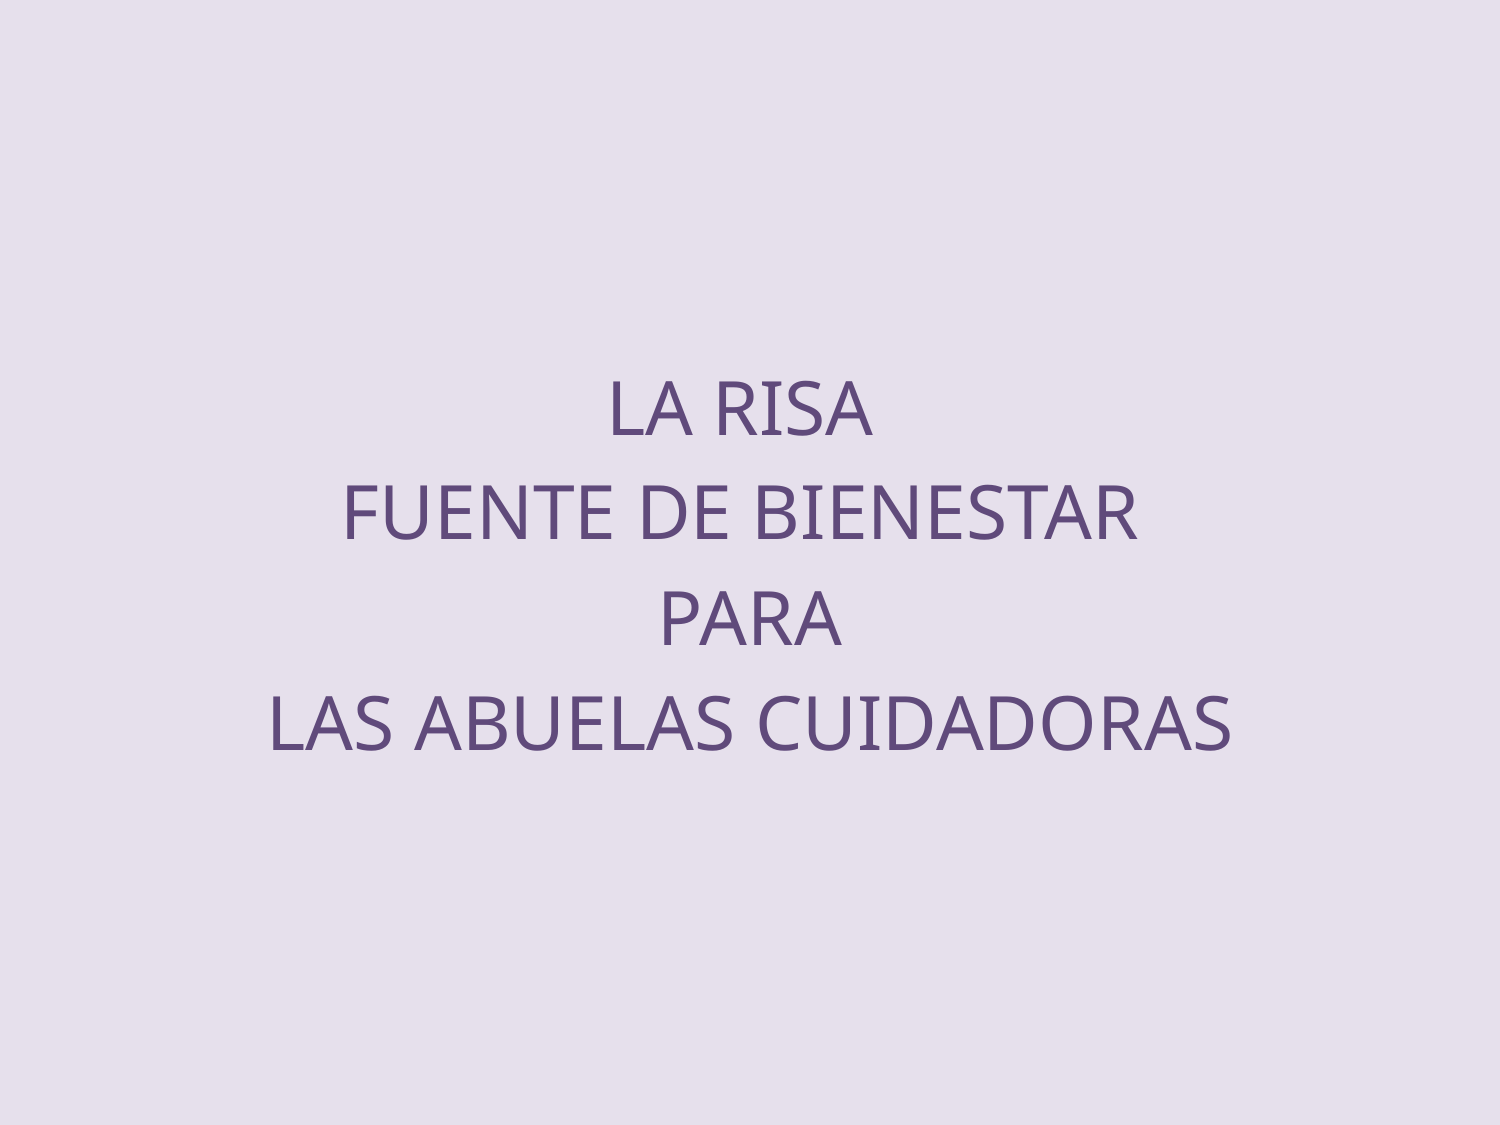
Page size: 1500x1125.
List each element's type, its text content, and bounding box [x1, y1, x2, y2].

list LA RISA FUENTE DE BIENESTAR PARA LAS ABUELAS CUIDADORAS [0, 0, 1500, 1125]
